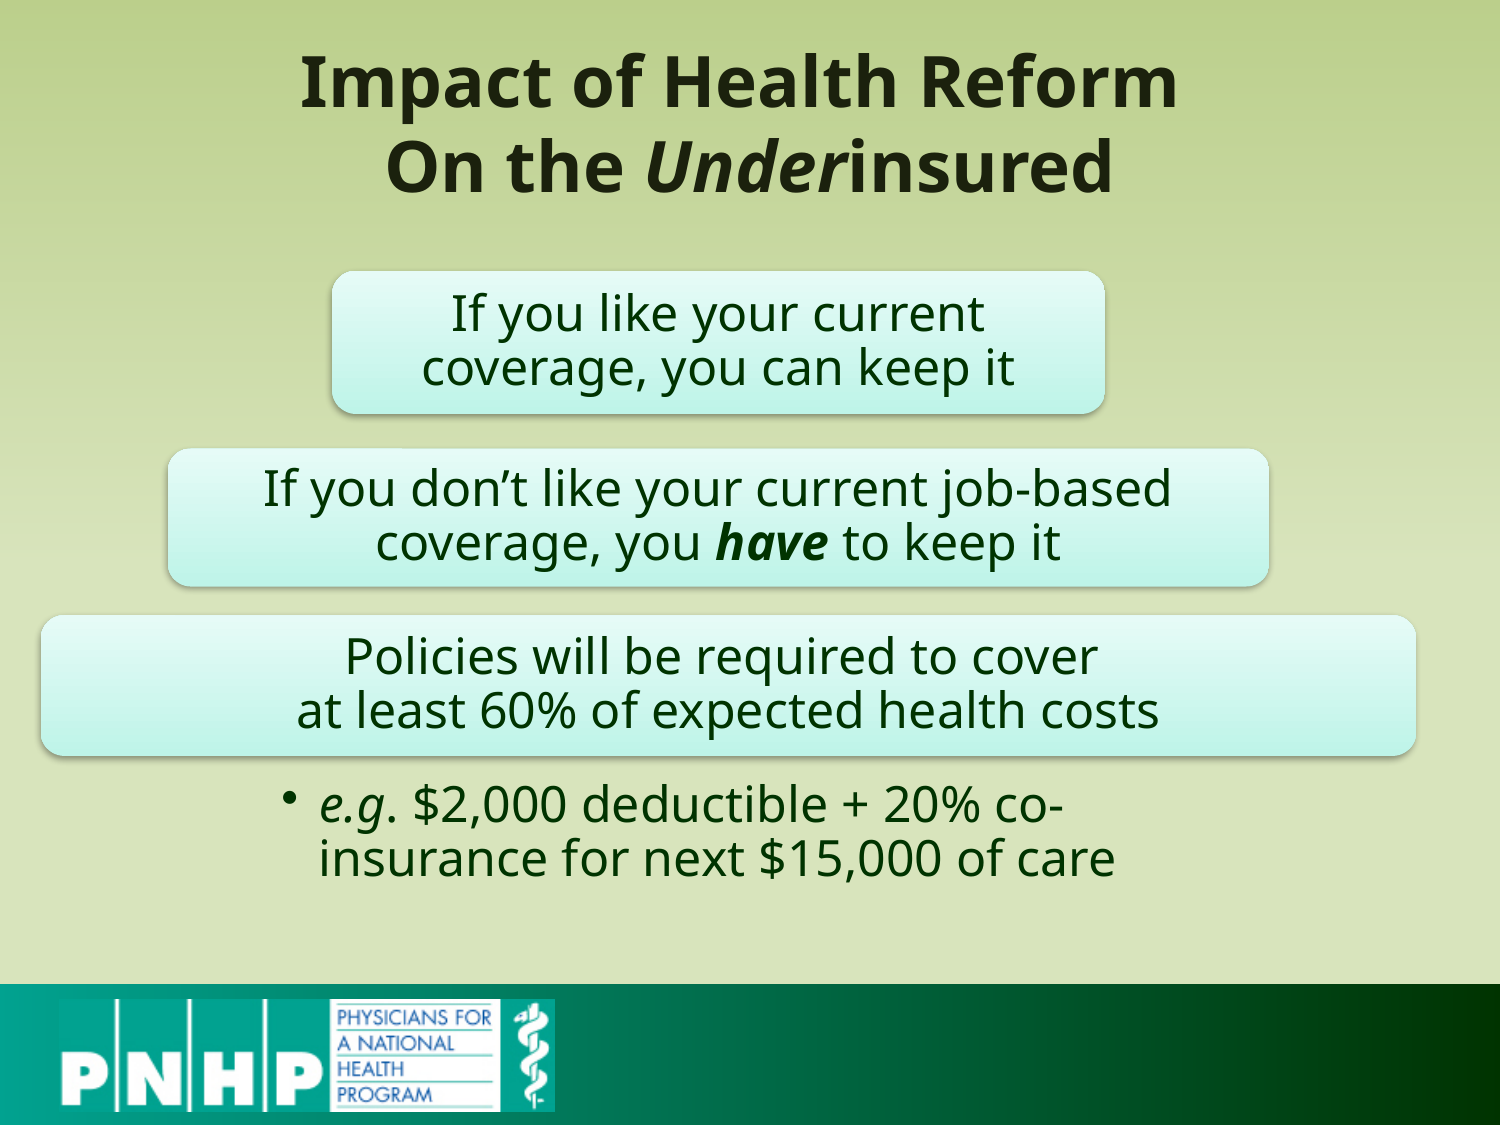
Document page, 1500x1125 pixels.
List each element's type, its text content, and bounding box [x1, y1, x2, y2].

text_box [40, 242, 1417, 948]
title Impact of Health Reform On the Underinsured [58, 28, 1441, 216]
picture [58, 999, 555, 1112]
chart [1166, 984, 1171, 1125]
